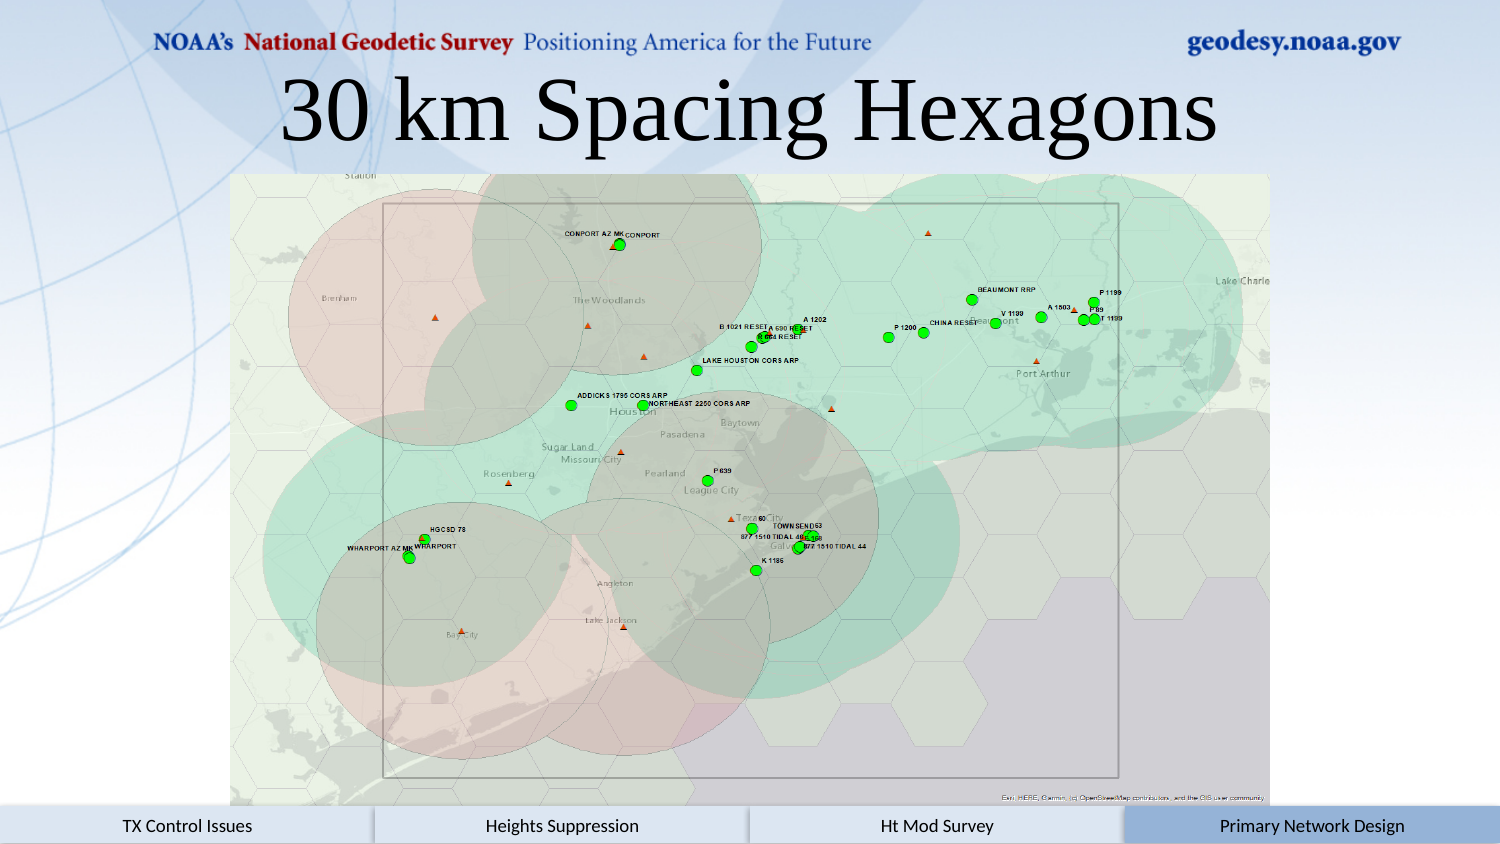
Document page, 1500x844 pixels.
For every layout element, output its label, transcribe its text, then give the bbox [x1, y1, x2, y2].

text_box Heights Suppression [374, 813, 744, 844]
picture [0, 0, 1500, 805]
text_box Ht Mod Survey [749, 813, 1119, 844]
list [229, 174, 1271, 807]
text_box Primary Network Design [1124, 805, 1500, 844]
title 30 km Spacing Hexagons [75, 33, 1425, 175]
text_box TX Control Issues [0, 805, 369, 844]
